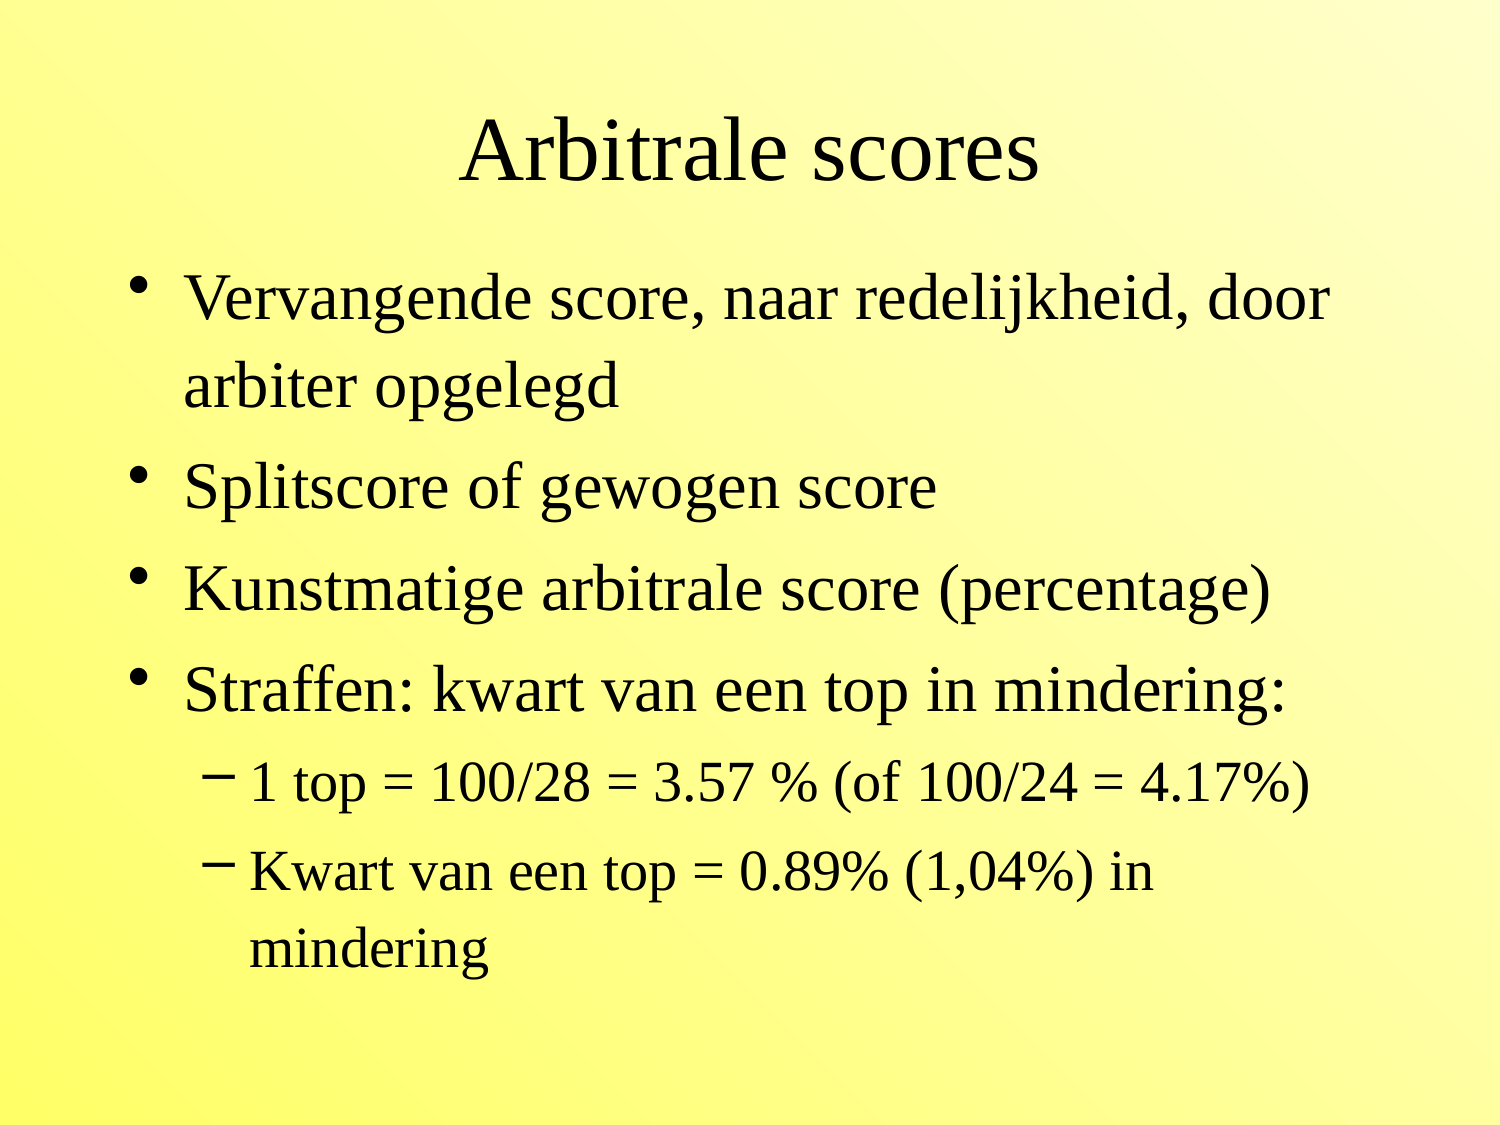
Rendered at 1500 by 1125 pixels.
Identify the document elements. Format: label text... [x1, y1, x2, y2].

title Arbitrale scores [112, 62, 1388, 225]
list Vervangende score, naar redelijkheid, door arbiter opgelegd Splitscore of gewogen score Kunstmatige arbitrale score (percentage) Straffen: kwart van een top in mindering: 1 top = 100/28 = 3.57 % (of 100/24 = 4.17%) Kwart van een top = 0.89% (1,04%) in mindering [112, 237, 1388, 1000]
